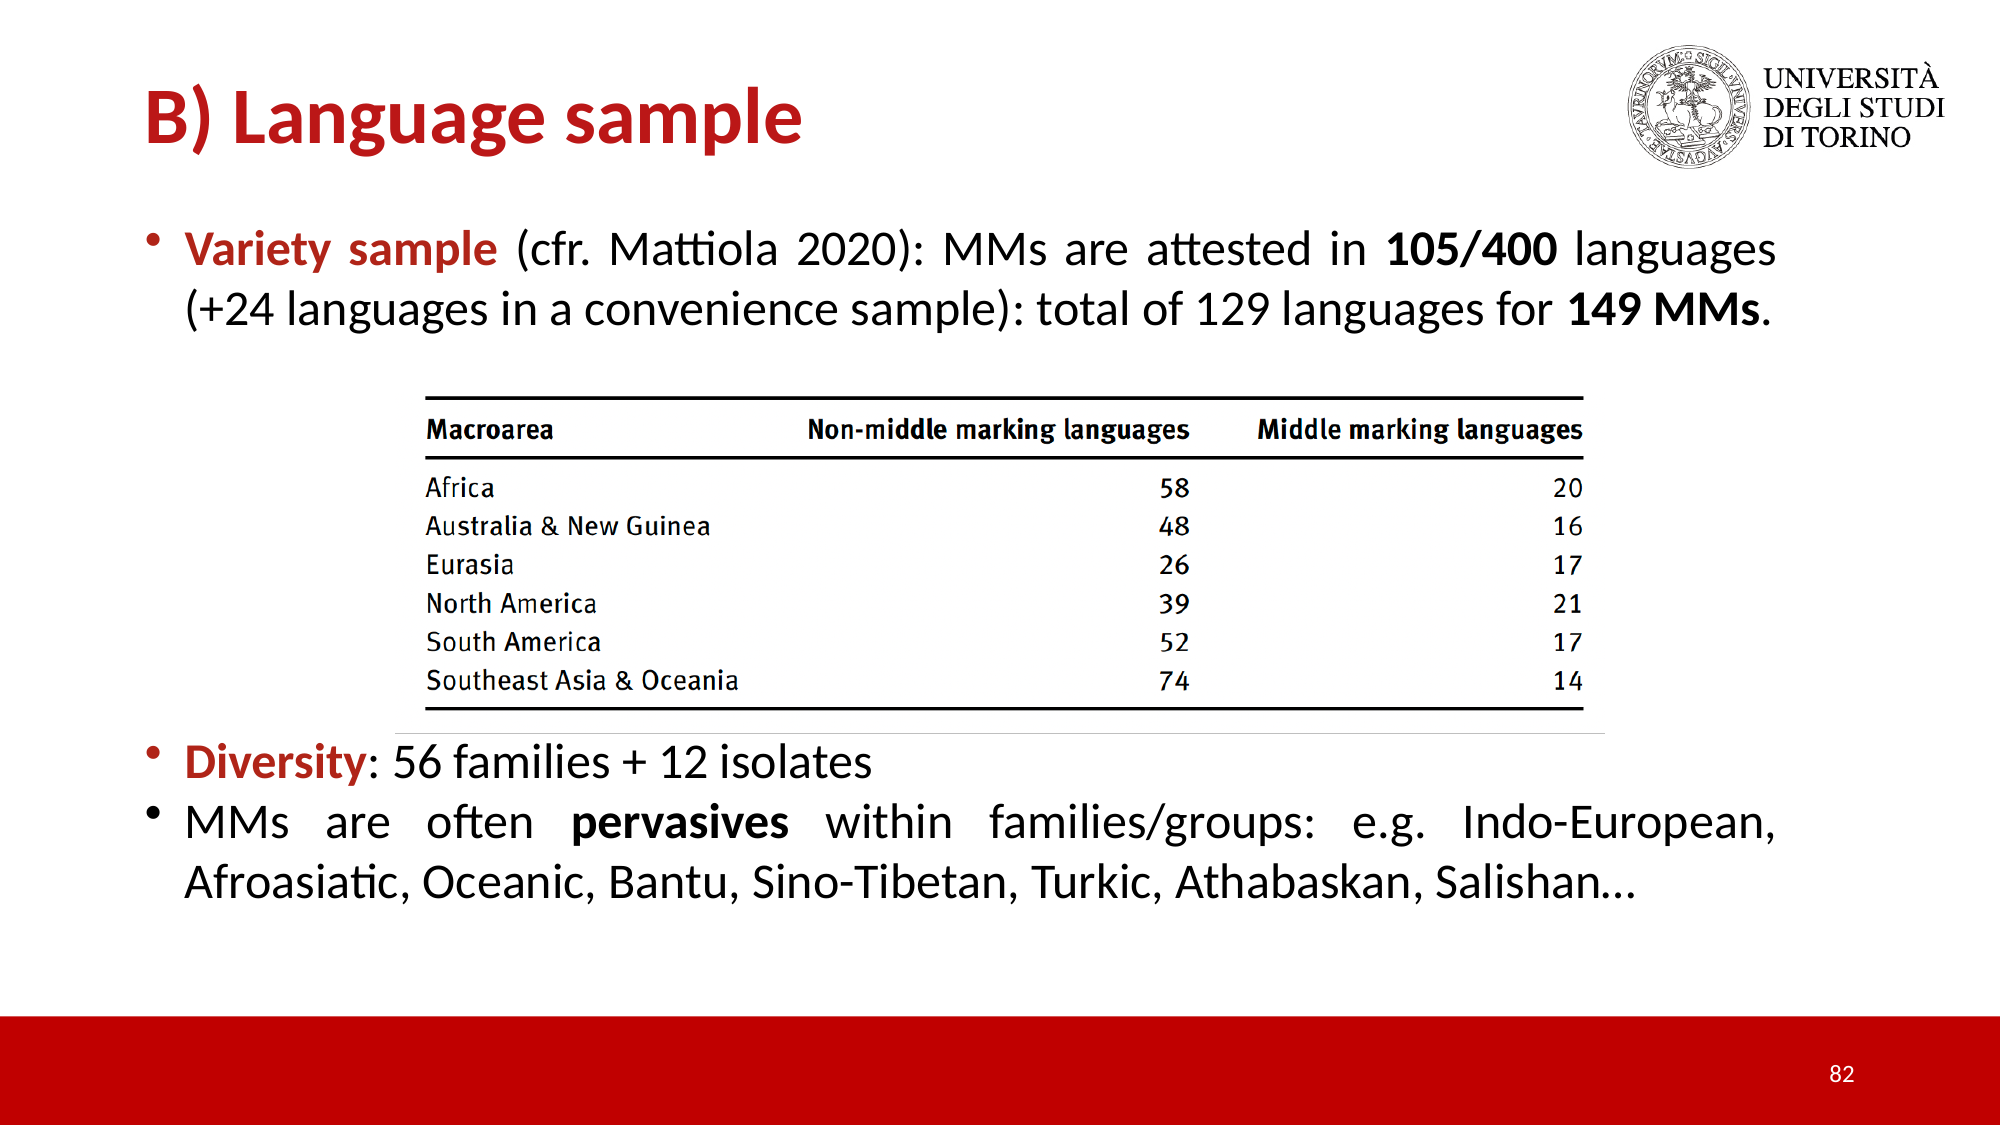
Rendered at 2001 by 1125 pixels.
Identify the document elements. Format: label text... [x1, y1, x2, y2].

slide_number 82 [1819, 1051, 1863, 1094]
picture [395, 391, 1605, 734]
list Variety sample (cfr. Mattiola 2020): MMs are attested in 105/400 languages (+24 languages in a convenience sample): total of 129 languages for 149 MMs. Diversity: 56 families + 12 isolates MMs are often pervasives within families/groups: e.g. Indo-European, Afroasiatic, Oceanic, Bantu, Sino-Tibetan, Turkic, Athabaskan, Salishan… [136, 207, 1786, 956]
picture [1605, 22, 1964, 193]
list B) Language sample [136, 66, 1571, 169]
